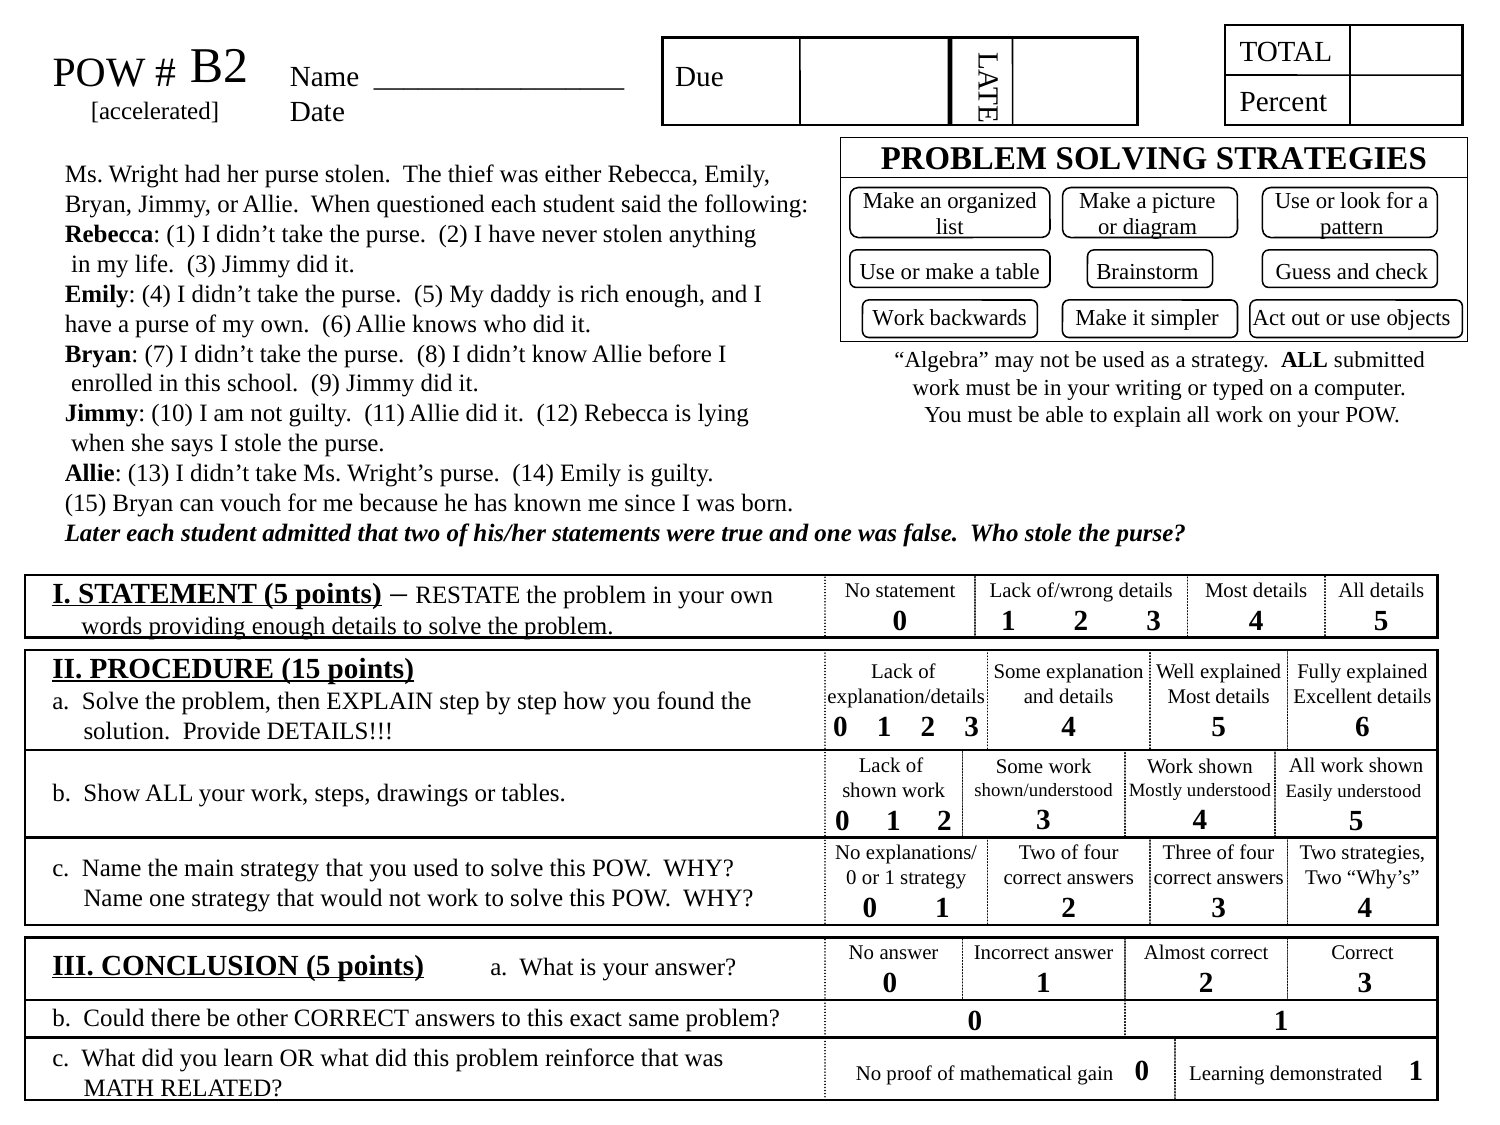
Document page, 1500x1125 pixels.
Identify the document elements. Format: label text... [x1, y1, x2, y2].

text_box B2 [175, 24, 264, 100]
text_box [accelerated] [76, 87, 234, 133]
text_box Ms. Wright had her purse stolen. The thief was either Rebecca, Emily, Bryan, Jimmy, or Allie. When questioned each student said the following: Rebecca: (1) I didn’t take the purse. (2) I have never stolen anything in my life. (3) Jimmy did it. Emily: (4) I didn’t take the purse. (5) My daddy is rich enough, and I have a purse of my own. (6) Allie knows who did it. Bryan: (7) I didn’t take the purse. (8) I didn’t know Allie before I enrolled in this school. (9) Jimmy did it. Jimmy: (10) I am not guilty. (11) Allie did it. (12) Rebecca is lying when she says I stole the purse. Allie: (13) I didn’t take Ms. Wright’s purse. (14) Emily is guilty. (15) Bryan can vouch for me because he has known me since I was born. Later each student admitted that two of his/her statements were true and one was false. Who stole the purse? [49, 149, 1463, 554]
